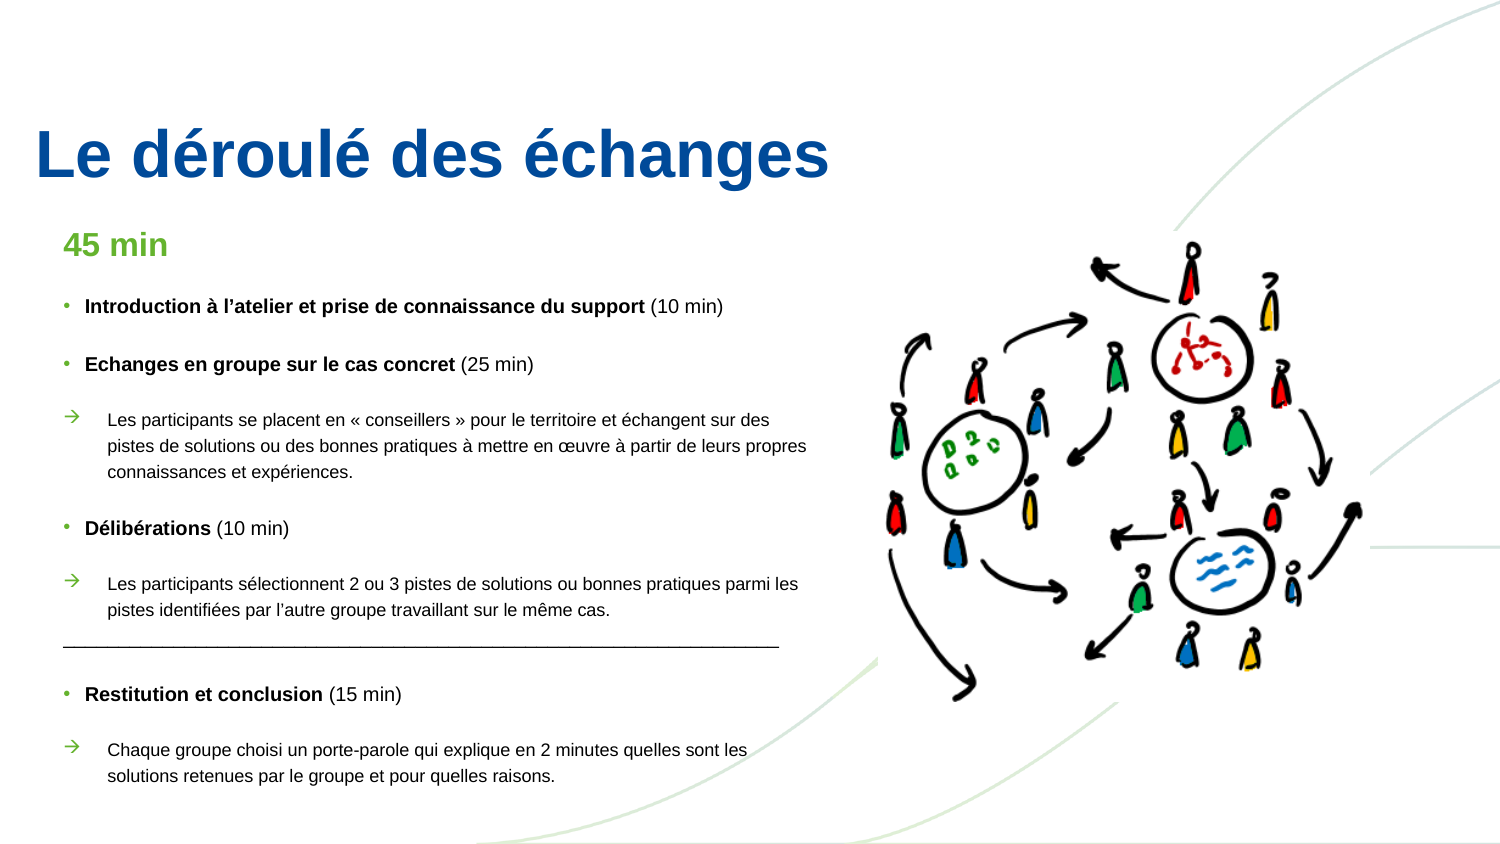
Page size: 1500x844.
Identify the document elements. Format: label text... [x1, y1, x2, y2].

title Le déroulé des échanges [20, 43, 1476, 200]
list 45 min [48, 219, 1500, 280]
picture [0, 0, 1500, 844]
list Introduction à l’atelier et prise de connaissance du support (10 min) Echanges en groupe sur le cas concret (25 min) Les participants se placent en « conseillers » pour le territoire et échangent sur des pistes de solutions ou des bonnes pratiques à mettre en œuvre à partir de leurs propres connaissances et expériences. Délibérations (10 min) Les participants sélectionnent 2 ou 3 pistes de solutions ou bonnes pratiques parmi les pistes identifiées par l’autre groupe travaillant sur le même cas. _________________________________________________________________ Restitution et conclusion (15 min) Chaque groupe choisi un porte-parole qui explique en 2 minutes quelles sont les solutions retenues par le groupe et pour quelles raisons. [48, 281, 829, 801]
